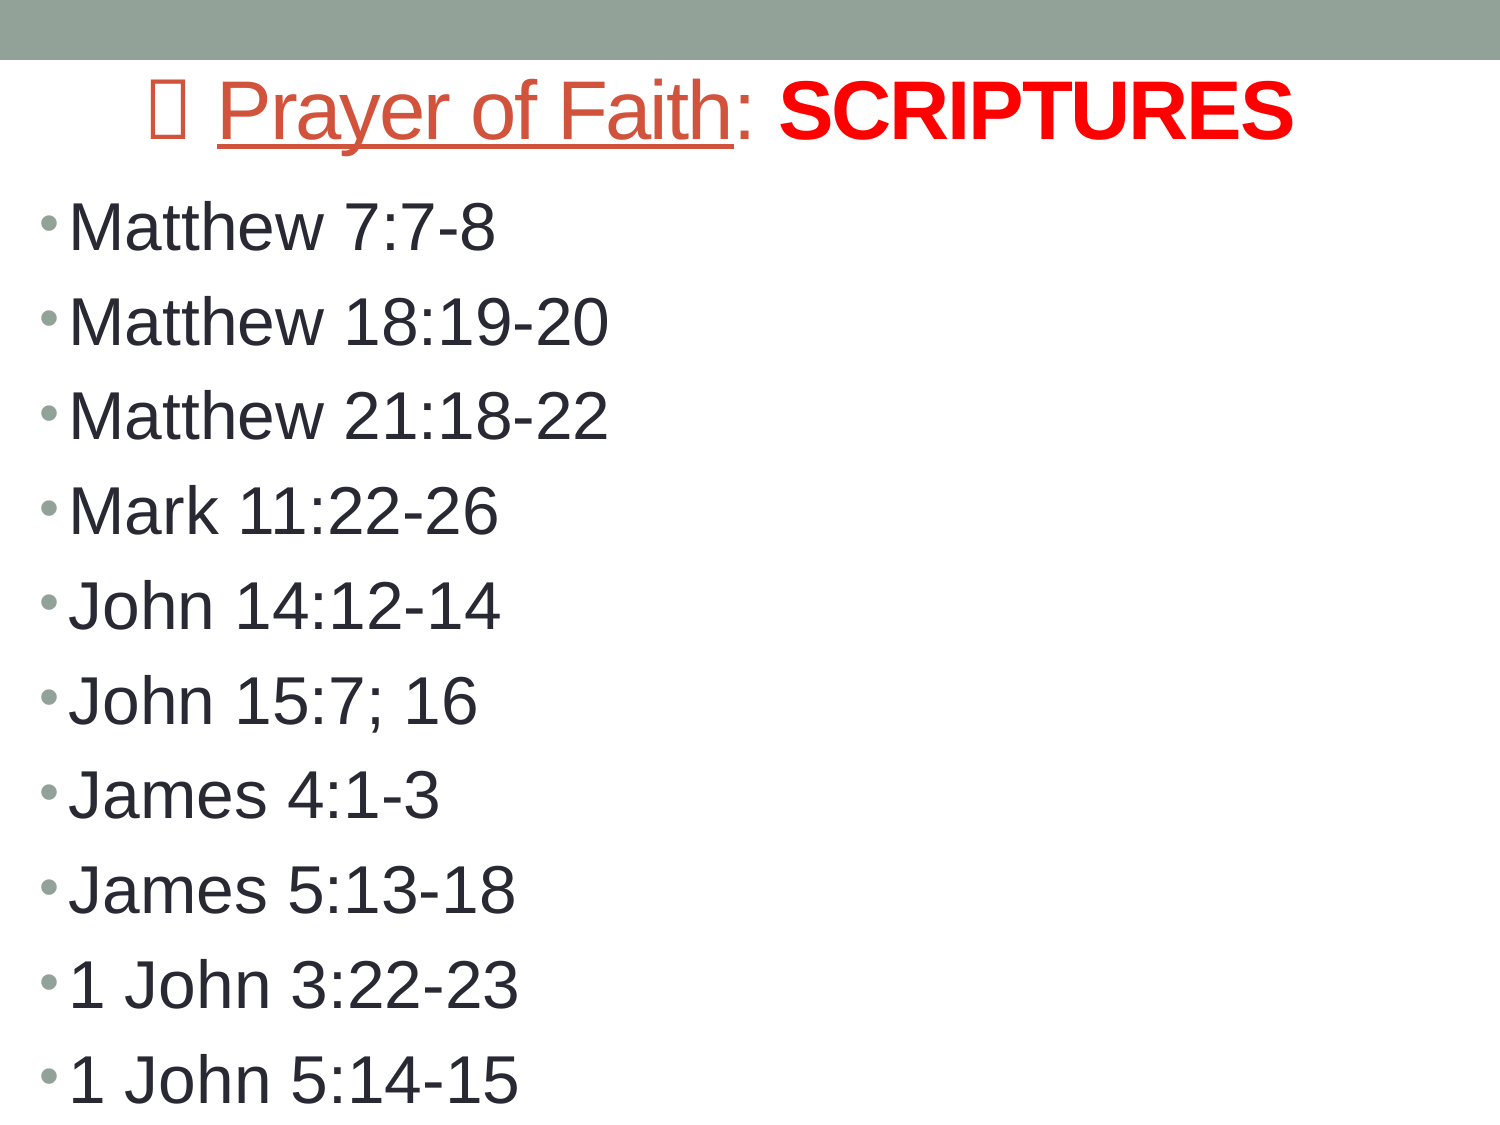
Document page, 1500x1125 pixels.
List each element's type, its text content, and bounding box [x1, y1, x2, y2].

list Matthew 7:7-8 Matthew 18:19-20 Matthew 21:18-22 Mark 11:22-26 John 14:12-14 John 15:7; 16 James 4:1-3 James 5:13-18 1 John 3:22-23 1 John 5:14-15 [24, 174, 1475, 1125]
title  Prayer of Faith: SCRIPTURES [0, 24, 1463, 188]
